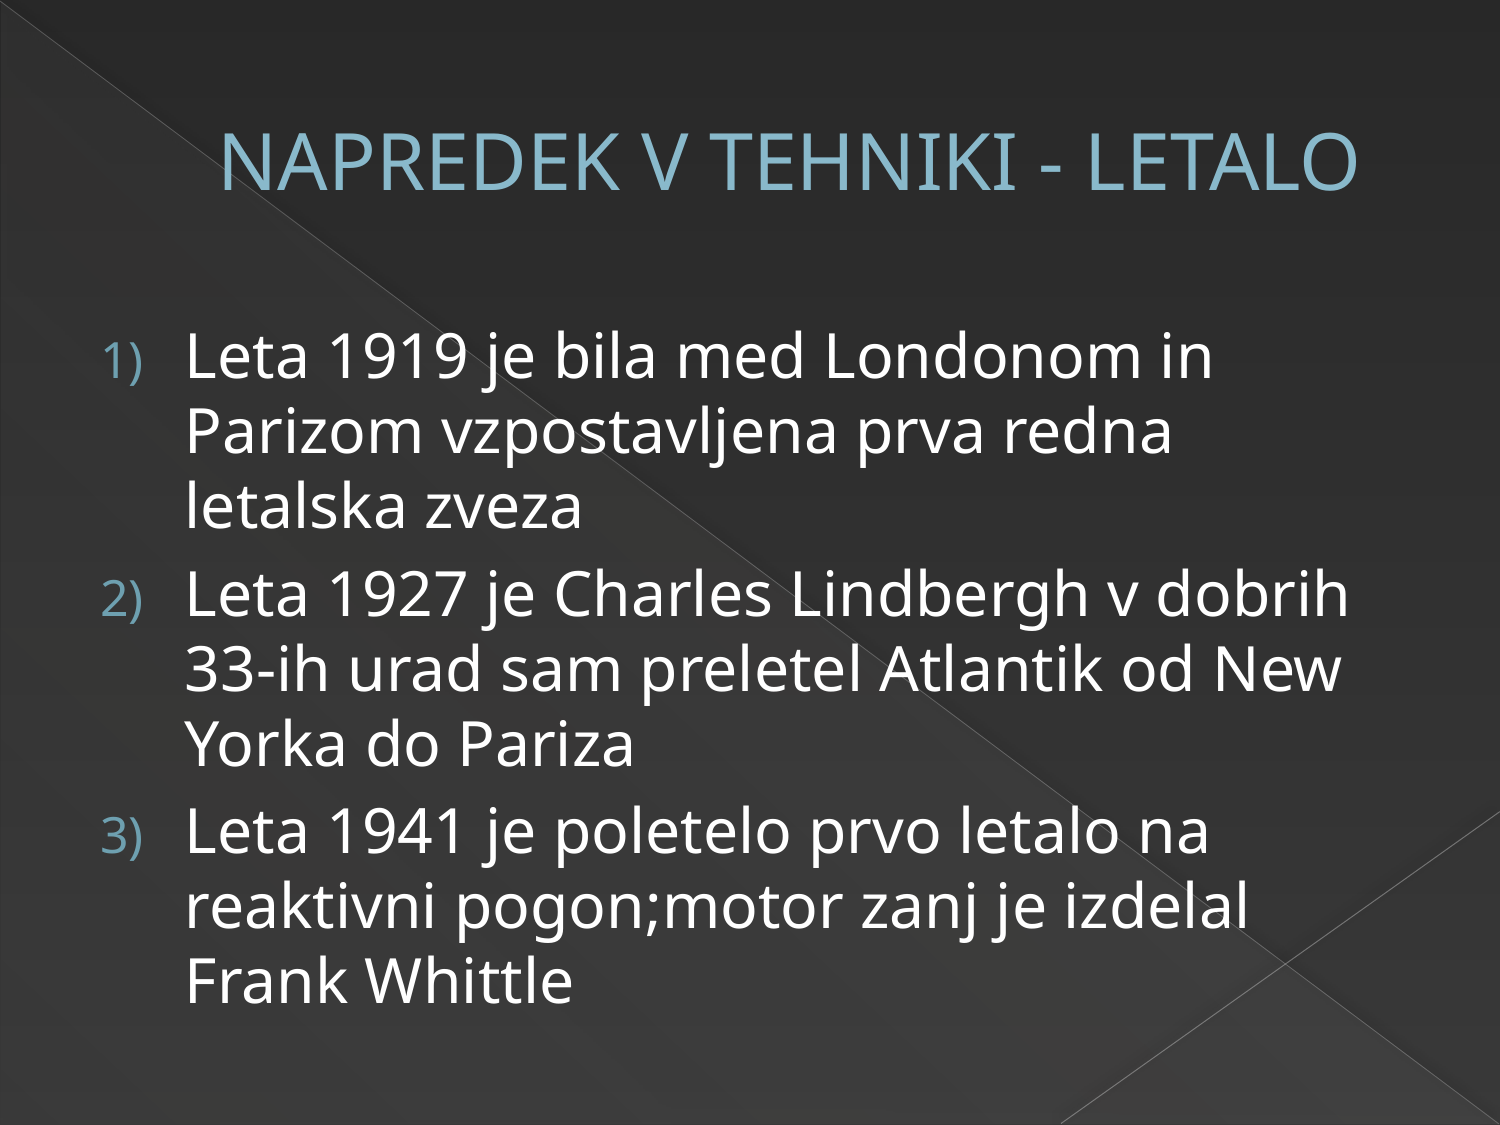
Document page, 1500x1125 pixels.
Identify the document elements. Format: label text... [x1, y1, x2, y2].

title NAPREDEK V TEHNIKI - LETALO [75, 43, 1425, 274]
list Leta 1919 je bila med Londonom in Parizom vzpostavljena prva redna letalska zveza Leta 1927 je Charles Lindbergh v dobrih 33-ih urad sam preletel Atlantik od New Yorka do Pariza Leta 1941 je poletelo prvo letalo na reaktivni pogon;motor zanj je izdelal Frank Whittle [75, 308, 1425, 1059]
